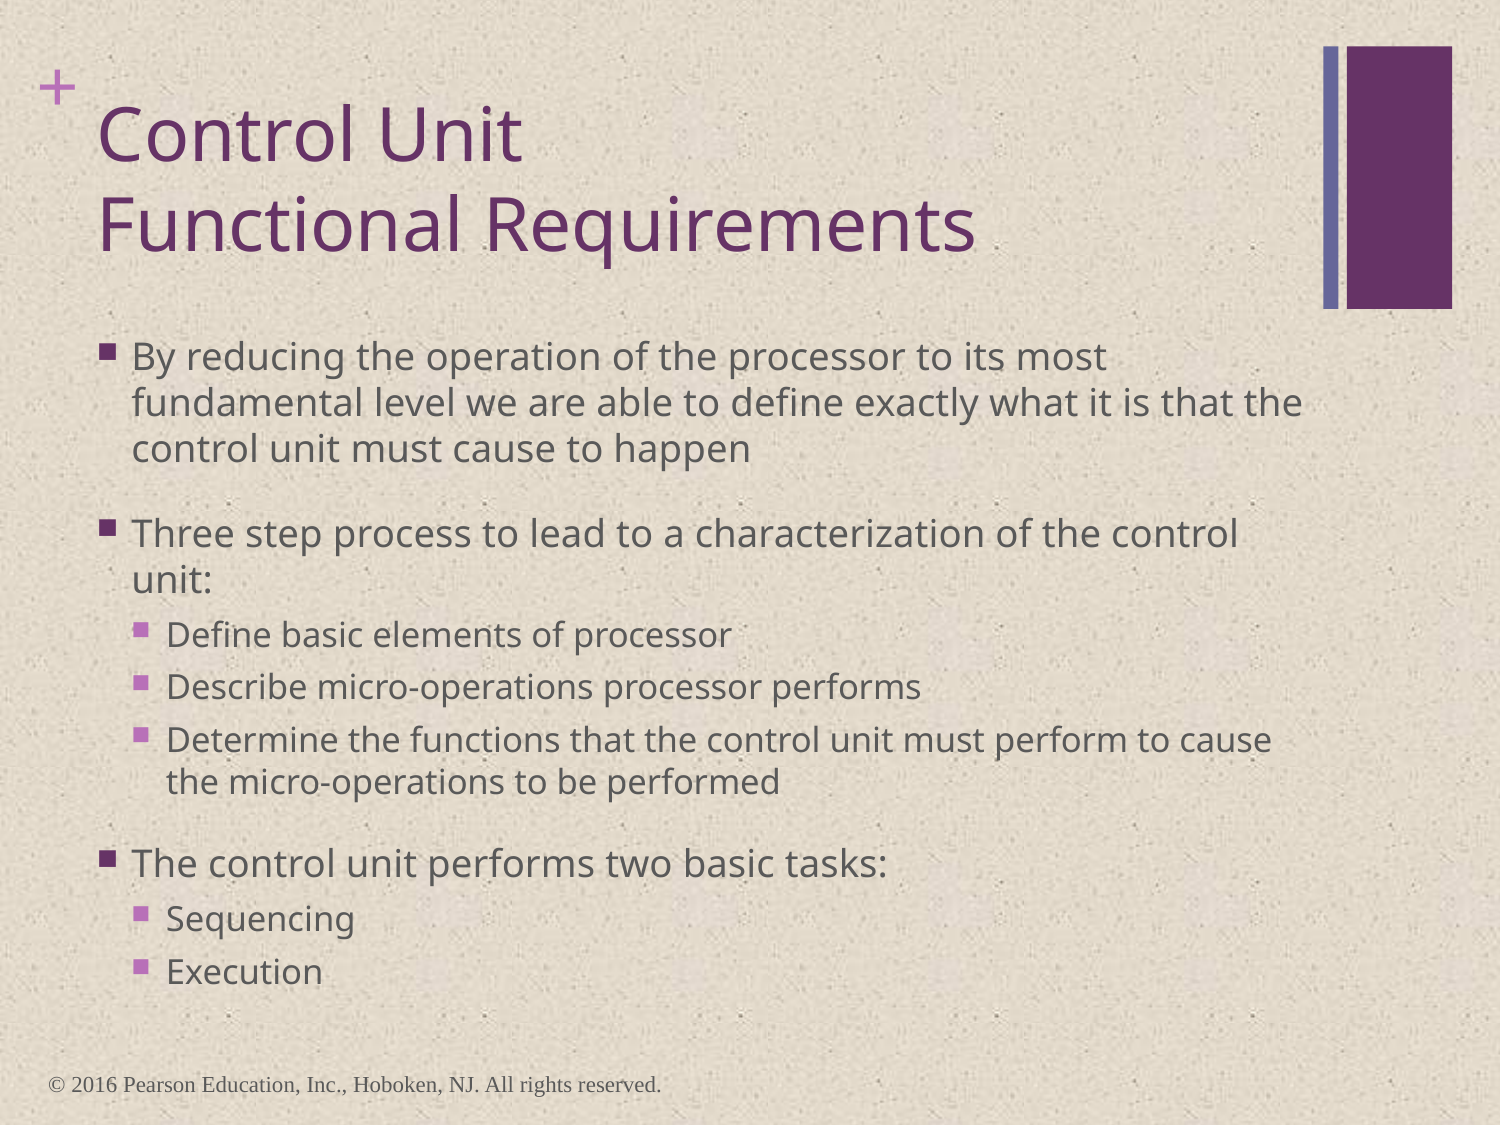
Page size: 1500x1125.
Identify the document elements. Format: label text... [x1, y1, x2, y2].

list By reducing the operation of the processor to its most fundamental level we are able to define exactly what it is that the control unit must cause to happen Three step process to lead to a characterization of the control unit: Define basic elements of processor Describe micro-operations processor performs Determine the functions that the control unit must perform to cause the micro-operations to be performed The control unit performs two basic tasks: Sequencing Execution [81, 324, 1322, 1005]
footer © 2016 Pearson Education, Inc., Hoboken, NJ. All rights reserved. [33, 1053, 1038, 1114]
title Control Unit Functional Requirements [81, 79, 1322, 263]
picture [0, 0, 1500, 1125]
